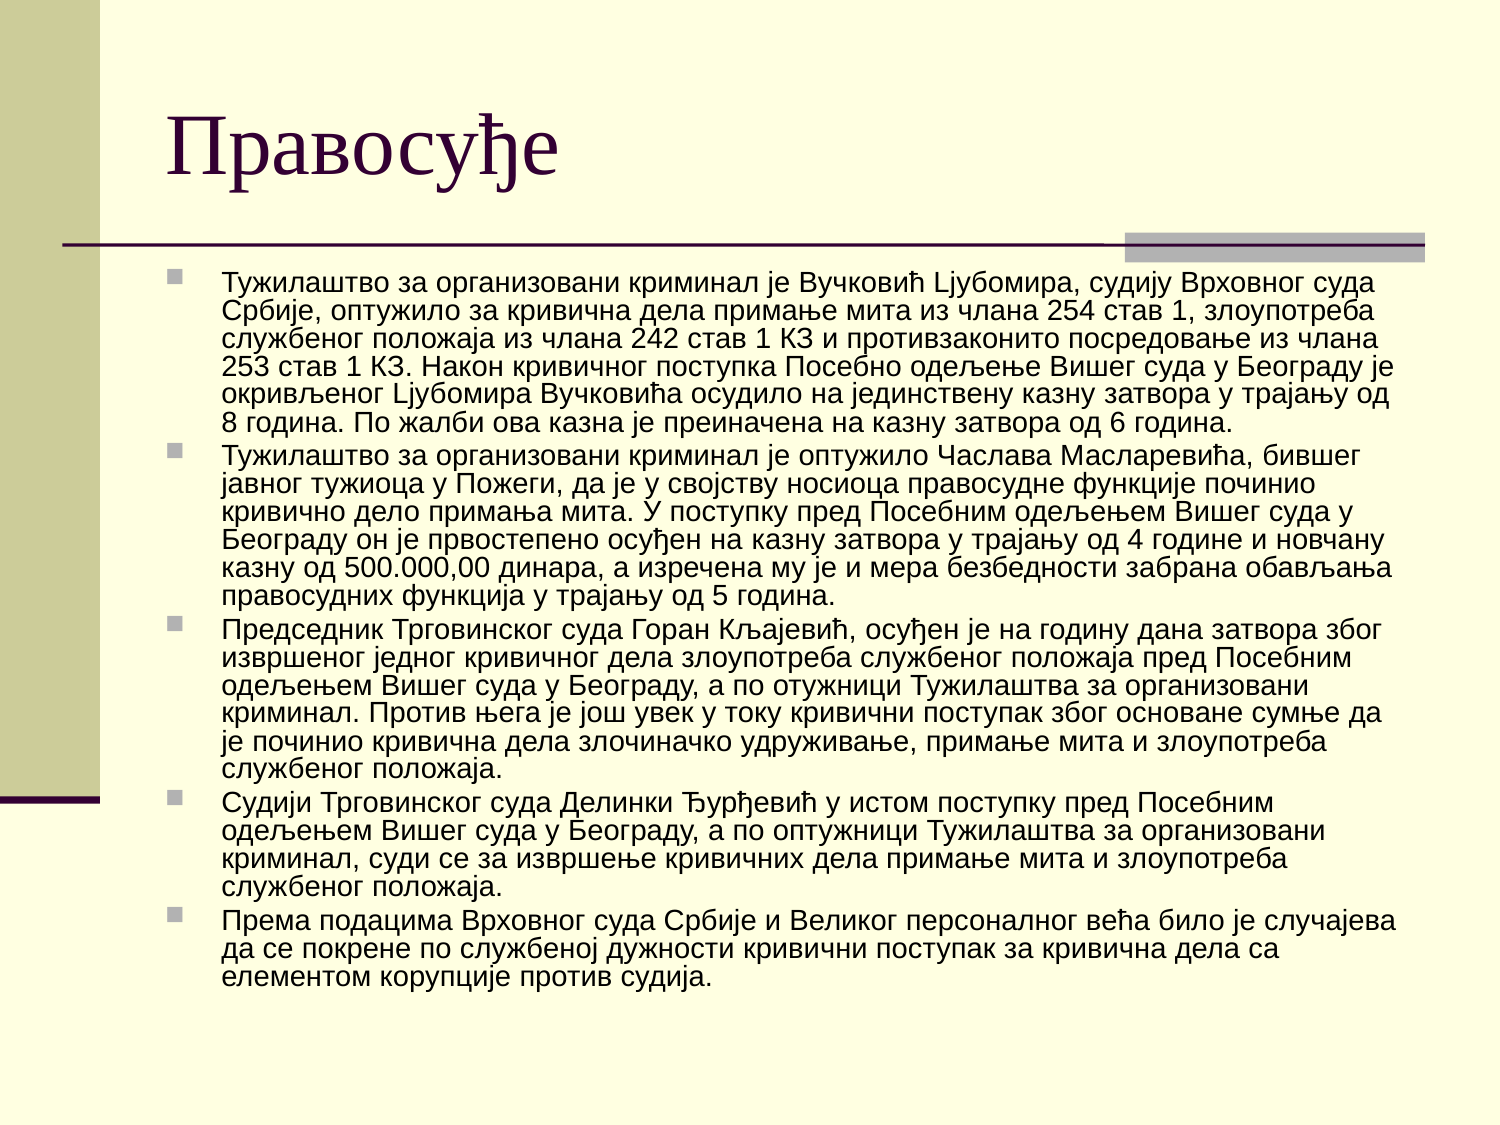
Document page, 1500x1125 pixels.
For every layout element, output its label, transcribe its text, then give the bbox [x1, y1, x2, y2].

title Правосуђе [149, 45, 1426, 234]
list Тужилаштво за организовани криминал је Вучковић Ljубомира, судију Врховног суда Србије, оптужило за кривична дела примање мита из члана 254 став 1, злоупотреба службеног положаја из члана 242 став 1 КЗ и противзаконито посредовање из члана 253 став 1 КЗ. Након кривичног поступка Посебно одељење Вишег суда у Београду је окривљеног Ljубомира Вучковића осудило на јединствену казну затвора у трајању од 8 година. По жалби ова казна је преиначена на казну затвора од 6 година. Тужилаштво за организовани криминал је оптужило Часлава Масларевића, бившег јавног тужиоца у Пожеги, да је у својству носиоца правосудне функције починио кривично дело примања мита. У поступку пред Посебним одељењем Вишег суда у Београду он је првостепено осуђен на казну затвора у трајању од 4 године и новчану казну од 500.000,00 динара, а изречена му је и мера безбедности забрана обављања правосудних функција у трајању од 5 година. Председник Трговинског суда Горан Кљајевић, осуђен је на годину дана затвора због извршеног једног кривичног дела злоупотреба службеног положаја пред Посебним одељењем Вишег суда у Београду, а по отужници Тужилаштва за организовани криминал. Против њега је још увек у току кривични поступак због основане сумње да је починио кривична дела злочиначко удруживање, примање мита и злоупотреба службеног положаја. Судији Трговинског суда Делинки Ђурђевић у истом поступку пред Посебним одељењем Вишег суда у Београду, а по оптужници Тужилаштва за организовани криминал, суди се за извршење кривичних дела примање мита и злоупотреба службеног положаја. Према подацима Врховног суда Србије и Великог персоналног већа било је случајева да се покрене по службеној дужности кривични поступак за кривична дела са елементом корупције против судија. [149, 262, 1426, 1006]
